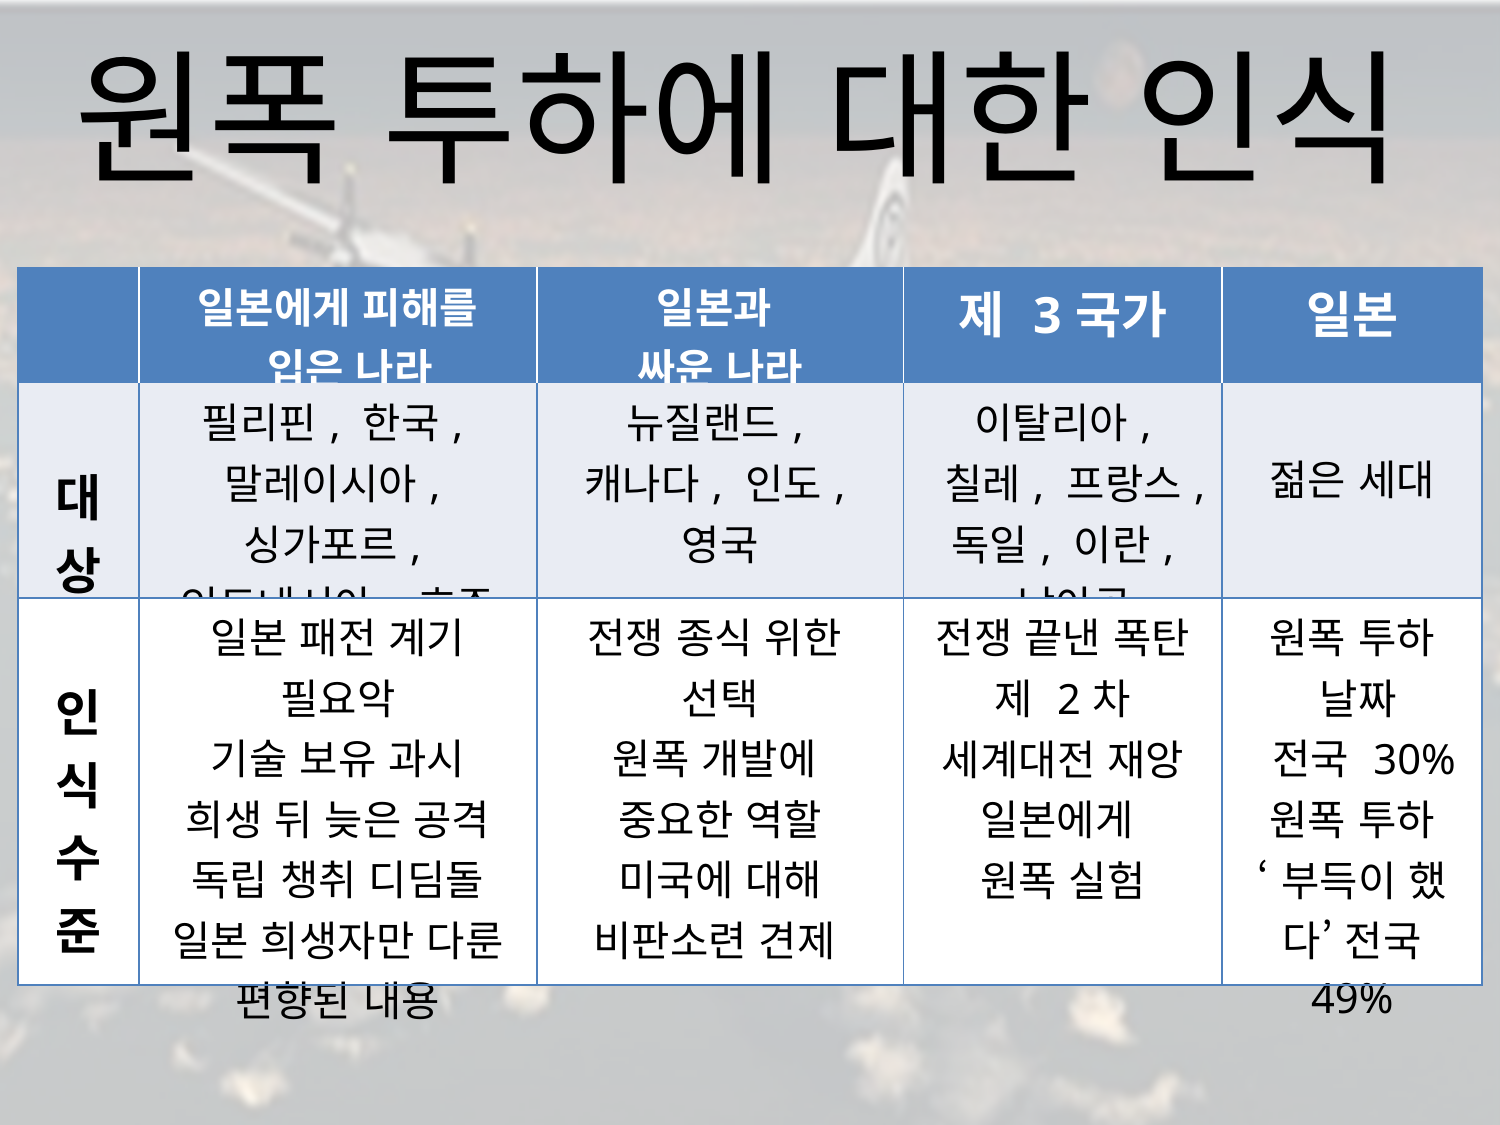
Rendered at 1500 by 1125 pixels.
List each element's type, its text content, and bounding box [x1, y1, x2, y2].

table_cell 전쟁 종식 위한 선택 원폭 개발에 중요한 역할 미국에 대해 비판소련 견제 [538, 599, 903, 984]
table_header 일본에게 피해를 입은 나라 [140, 269, 536, 383]
table_cell 일본 패전 계기 필요악 기술 보유 과시 희생 뒤 늦은 공격 독립 챙취 디딤돌 일본 희생자만 다룬 편향된 내용 [140, 599, 536, 984]
text_box 원폭 투하에 대한 인식 [0, 19, 1500, 209]
table_cell 대 상 [19, 383, 138, 597]
table_header 일본과 싸운 나라 [538, 269, 903, 383]
table_cell 뉴질랜드, 캐나다, 인도, 영국 [538, 383, 903, 597]
table_cell 인 식 수 준 [19, 599, 138, 984]
table_cell 젊은 세대 [1223, 383, 1481, 597]
table_cell 필리핀, 한국, 말레이시아, 싱가포르, 인도네시아, 호주 [140, 383, 536, 597]
table_cell 이탈리아, 칠레, 프랑스, 독일, 이란, 남아공 [904, 383, 1221, 597]
table_cell 원폭 투하 날짜 전국 30% 원폭 투하 ‘부득이 했다’ 전국 49% [1223, 599, 1481, 984]
table_header 일본 [1223, 269, 1481, 383]
table_cell 전쟁 끝낸 폭탄 제 2차 세계대전 재앙 일본에게 원폭 실험 [904, 599, 1221, 984]
table_header 제 3국가 [904, 269, 1221, 383]
table_header [19, 269, 138, 383]
